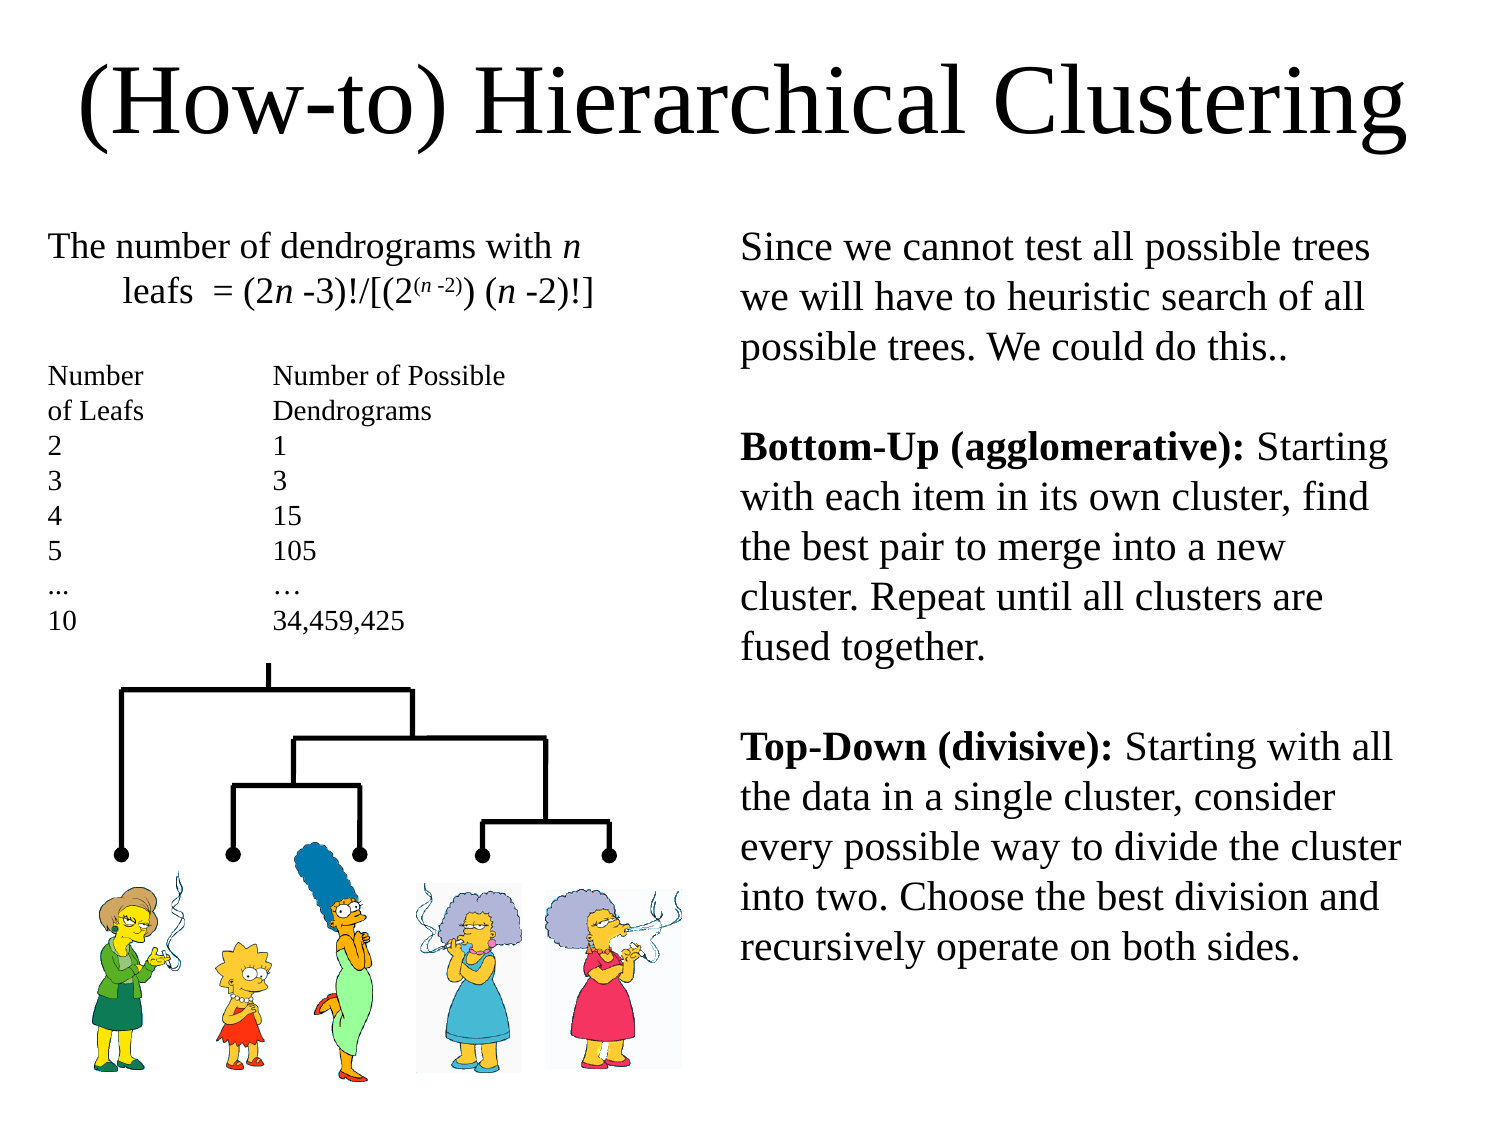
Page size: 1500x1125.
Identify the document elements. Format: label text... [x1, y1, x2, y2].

text_box Since we cannot test all possible trees we will have to heuristic search of all possible trees. We could do this.. Bottom-Up (agglomerative): Starting with each item in its own cluster, find the best pair to merge into a new cluster. Repeat until all clusters are fused together. Top-Down (divisive): Starting with all the data in a single cluster, consider every possible way to divide the cluster into two. Choose the best division and recursively operate on both sides. [725, 211, 1422, 1077]
title (How-to) Hierarchical Clustering [12, 0, 1475, 188]
text_box The number of dendrograms with n leafs = (2n -3)!/[(2(n -2)) (n -2)!] Number Number of Possible of Leafs Dendrograms 2 1 3 3 4 15 5 105 ... … 34,459,425 [33, 213, 665, 679]
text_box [92, 662, 682, 1082]
